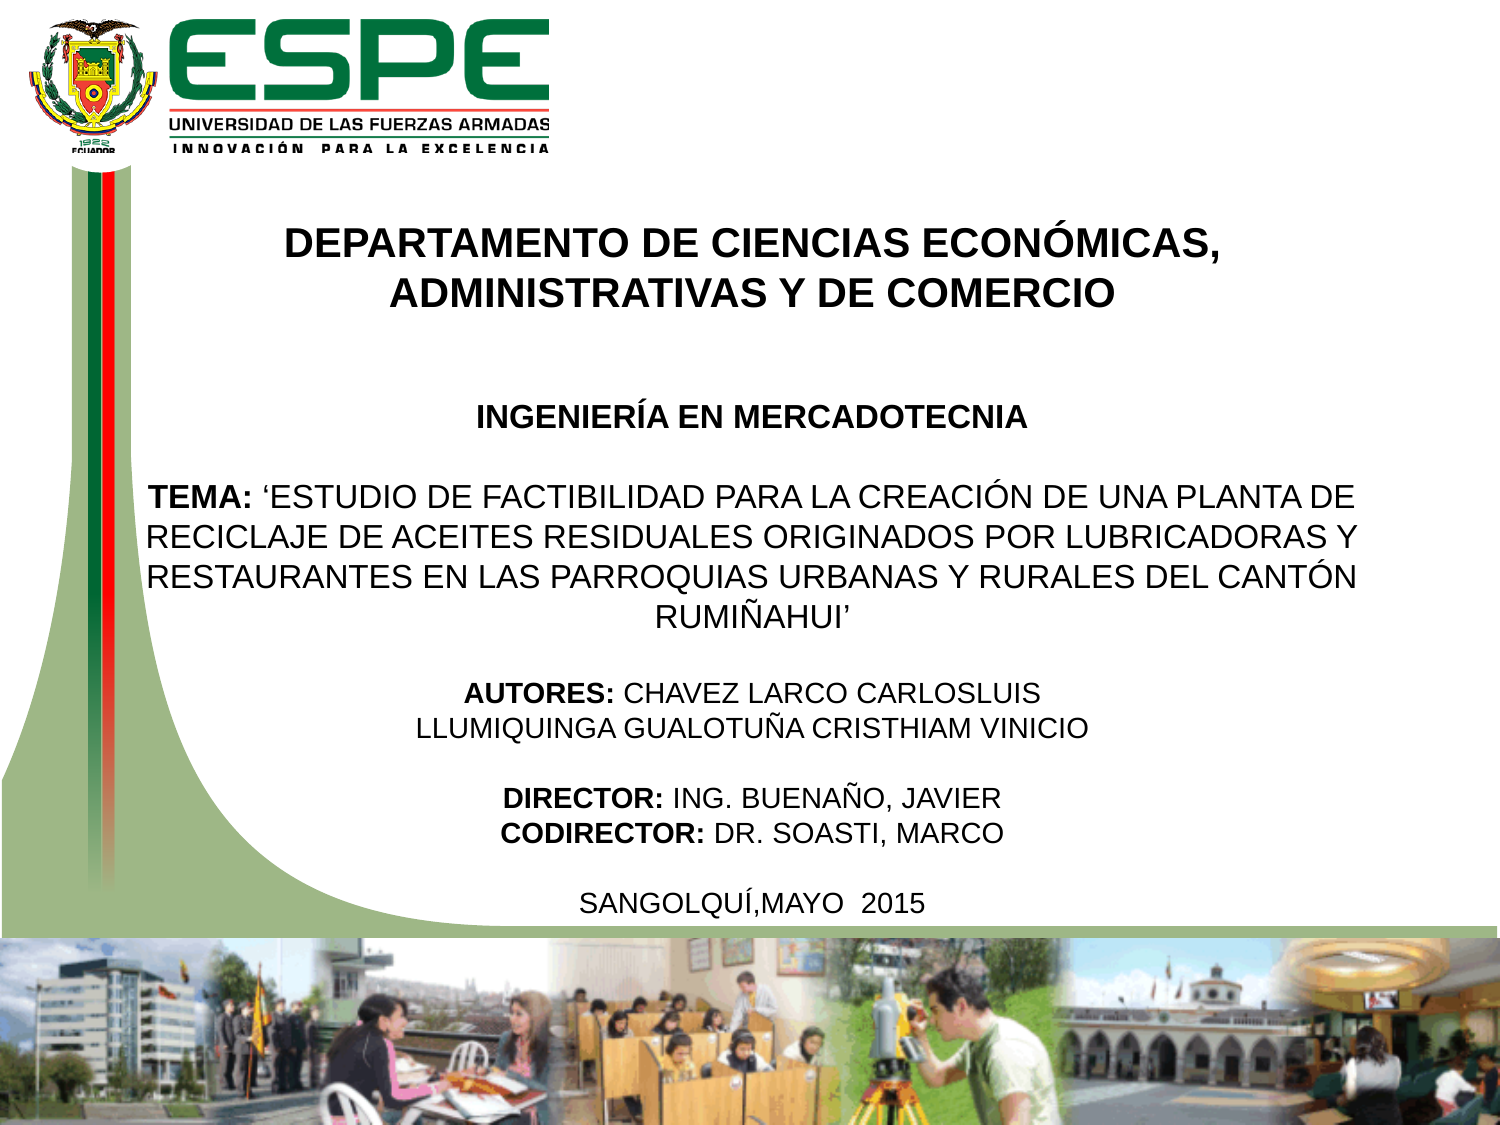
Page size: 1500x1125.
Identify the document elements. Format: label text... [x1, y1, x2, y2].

picture [28, 18, 550, 154]
text_box DEPARTAMENTO DE CIENCIAS ECONÓMICAS, ADMINISTRATIVAS Y DE COMERCIO INGENIERÍA EN MERCADOTECNIA TEMA: ‘ESTUDIO DE FACTIBILIDAD PARA LA CREACIÓN DE UNA PLANTA DE RECICLAJE DE ACEITES RESIDUALES ORIGINADOS POR LUBRICADORAS Y RESTAURANTES EN LAS PARROQUIAS URBANAS Y RURALES DEL CANTÓN RUMIÑAHUI’ AUTORES: CHAVEZ LARCO CARLOSLUIS LLUMIQUINGA GUALOTUÑA CRISTHIAM VINICIO DIRECTOR: ING. BUENAÑO, JAVIER CODIRECTOR: DR. SOASTI, MARCO SANGOLQUÍ,MAYO 2015 [85, 207, 1420, 927]
picture [17, 18, 562, 165]
picture [0, 938, 1500, 1125]
